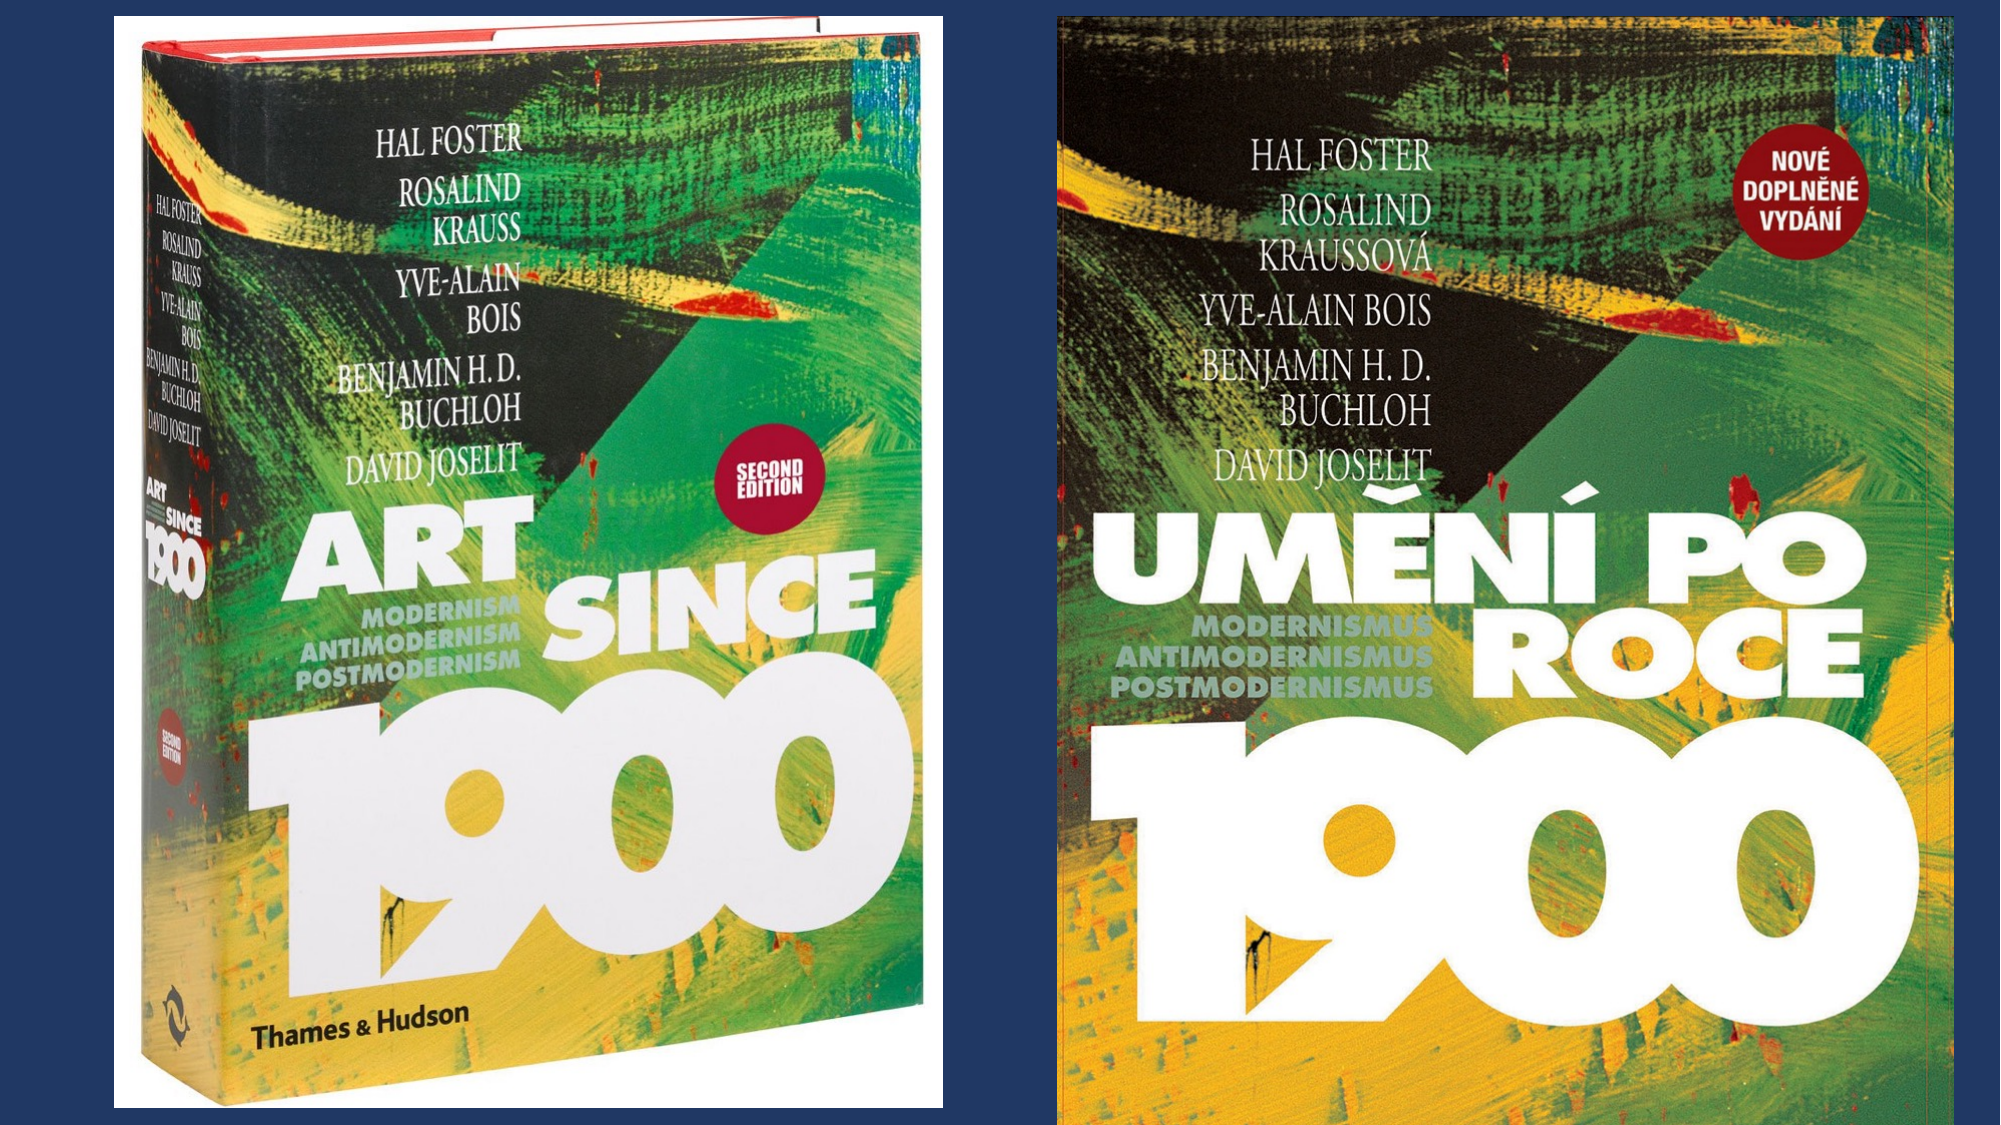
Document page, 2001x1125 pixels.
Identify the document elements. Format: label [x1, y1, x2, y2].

picture [114, 16, 943, 1108]
picture [1057, 16, 1954, 1125]
